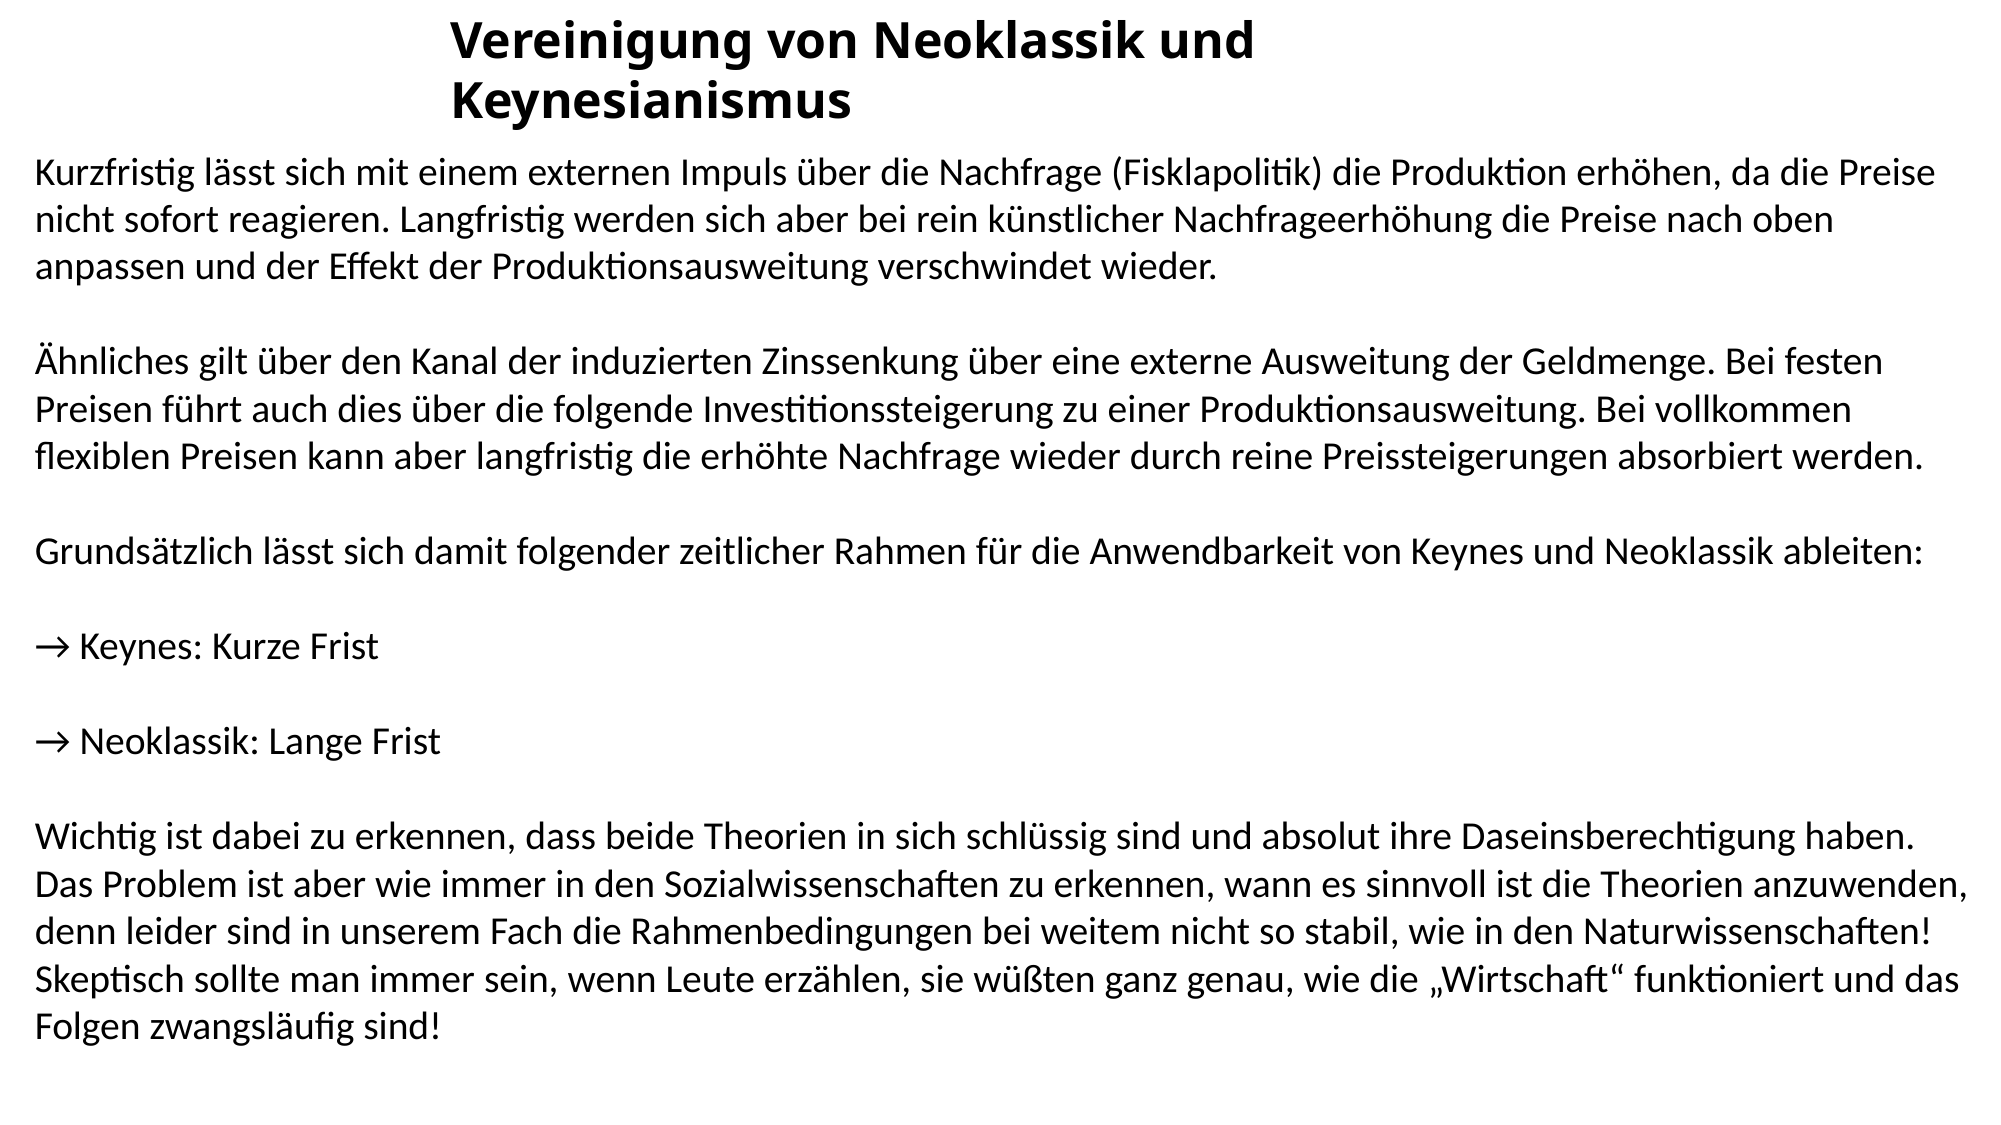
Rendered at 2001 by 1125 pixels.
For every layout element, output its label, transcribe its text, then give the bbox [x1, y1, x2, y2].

text_box Kurzfristig lässt sich mit einem externen Impuls über die Nachfrage (Fisklapolitik) die Produktion erhöhen, da die Preise nicht sofort reagieren. Langfristig werden sich aber bei rein künstlicher Nachfrageerhöhung die Preise nach oben anpassen und der Effekt der Produktionsausweitung verschwindet wieder. Ähnliches gilt über den Kanal der induzierten Zinssenkung über eine externe Ausweitung der Geldmenge. Bei festen Preisen führt auch dies über die folgende Investitionssteigerung zu einer Produktionsausweitung. Bei vollkommen flexiblen Preisen kann aber langfristig die erhöhte Nachfrage wieder durch reine Preissteigerungen absorbiert werden. Grundsätzlich lässt sich damit folgender zeitlicher Rahmen für die Anwendbarkeit von Keynes und Neoklassik ableiten: → Keynes: Kurze Frist → Neoklassik: Lange Frist Wichtig ist dabei zu erkennen, dass beide Theorien in sich schlüssig sind und absolut ihre Daseinsberechtigung haben. Das Problem ist aber wie immer in den Sozialwissenschaften zu erkennen, wann es sinnvoll ist die Theorien anzuwenden, denn leider sind in unserem Fach die Rahmenbedingungen bei weitem nicht so stabil, wie in den Naturwissenschaften! Skeptisch sollte man immer sein, wenn Leute erzählen, sie wüßten ganz genau, wie die „Wirtschaft“ funktioniert und das Folgen zwangsläufig sind! [21, 138, 1985, 1055]
text_box Vereinigung von Neoklassik und Keynesianismus [435, 0, 1645, 137]
